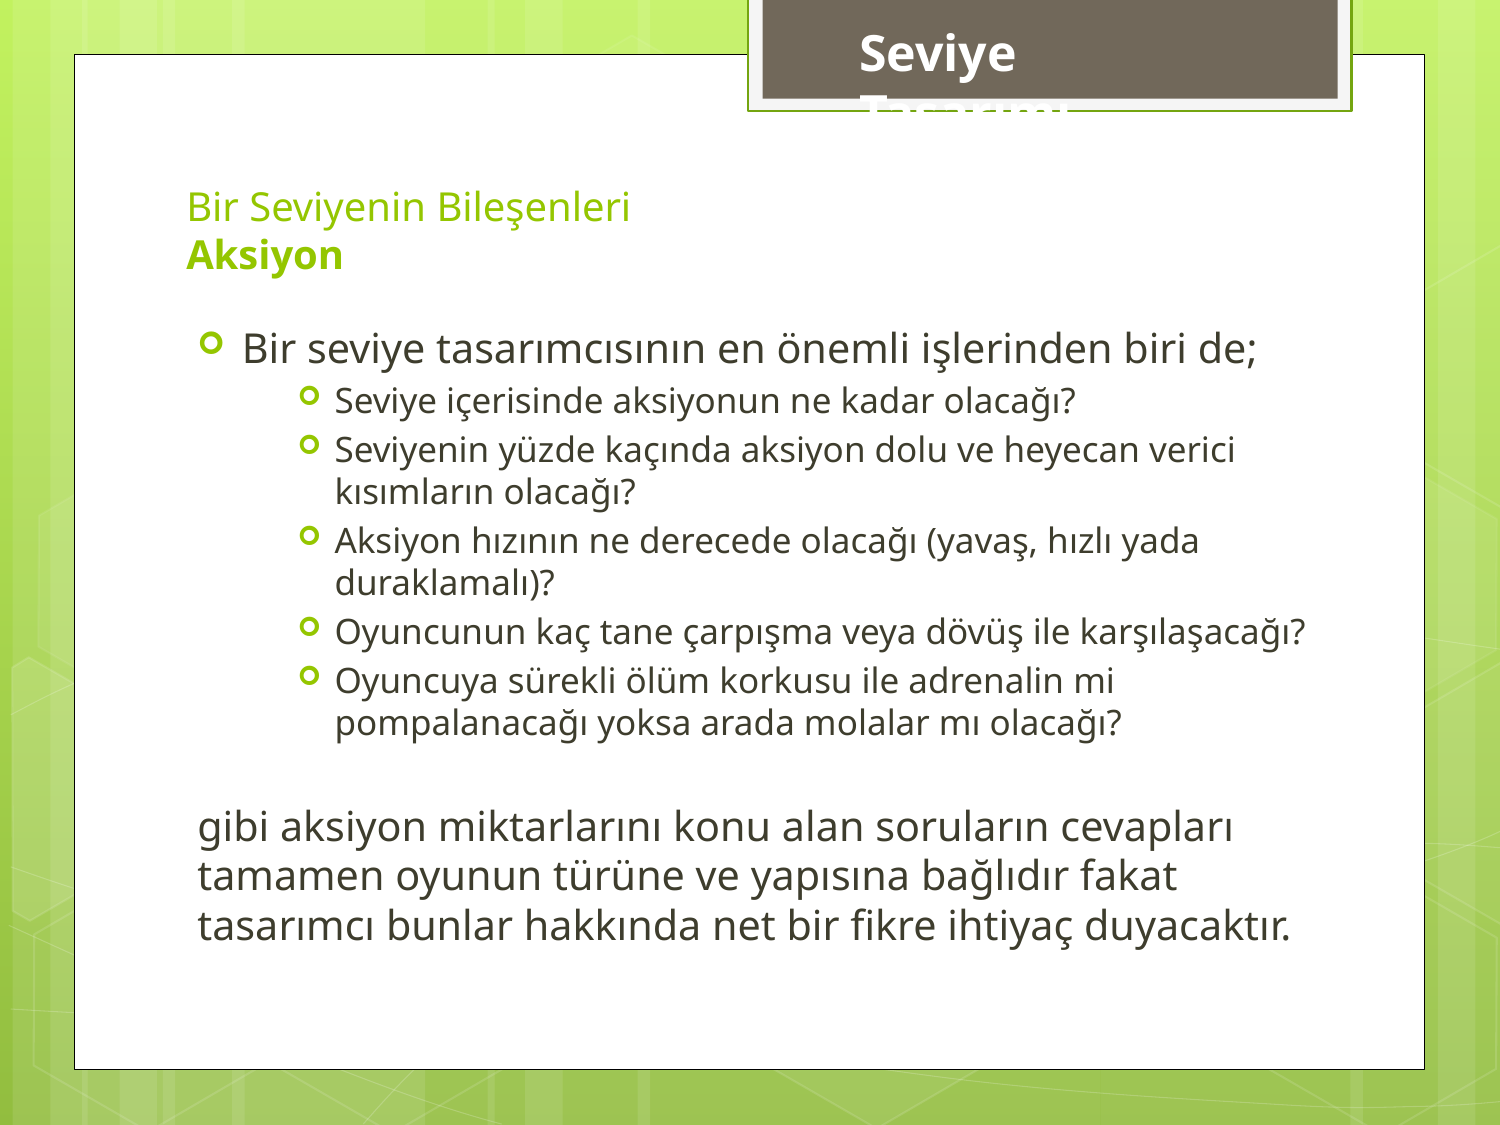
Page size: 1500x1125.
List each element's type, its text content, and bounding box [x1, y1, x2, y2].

text_box Seviye Tasarımı [844, 14, 1253, 149]
title Bir Seviyenin Bileşenleri Aksiyon [171, 172, 1388, 286]
list Bir seviye tasarımcısının en önemli işlerinden biri de; Seviye içerisinde aksiyonun ne kadar olacağı? Seviyenin yüzde kaçında aksiyon dolu ve heyecan verici kısımların olacağı? Aksiyon hızının ne derecede olacağı (yavaş, hızlı yada duraklamalı)? Oyuncunun kaç tane çarpışma veya dövüş ile karşılaşacağı? Oyuncuya sürekli ölüm korkusu ile adrenalin mi pompalanacağı yoksa arada molalar mı olacağı? gibi aksiyon miktarlarını konu alan soruların cevapları tamamen oyunun türüne ve yapısına bağlıdır fakat tasarımcı bunlar hakkında net bir fikre ihtiyaç duyacaktır. [171, 314, 1353, 1012]
